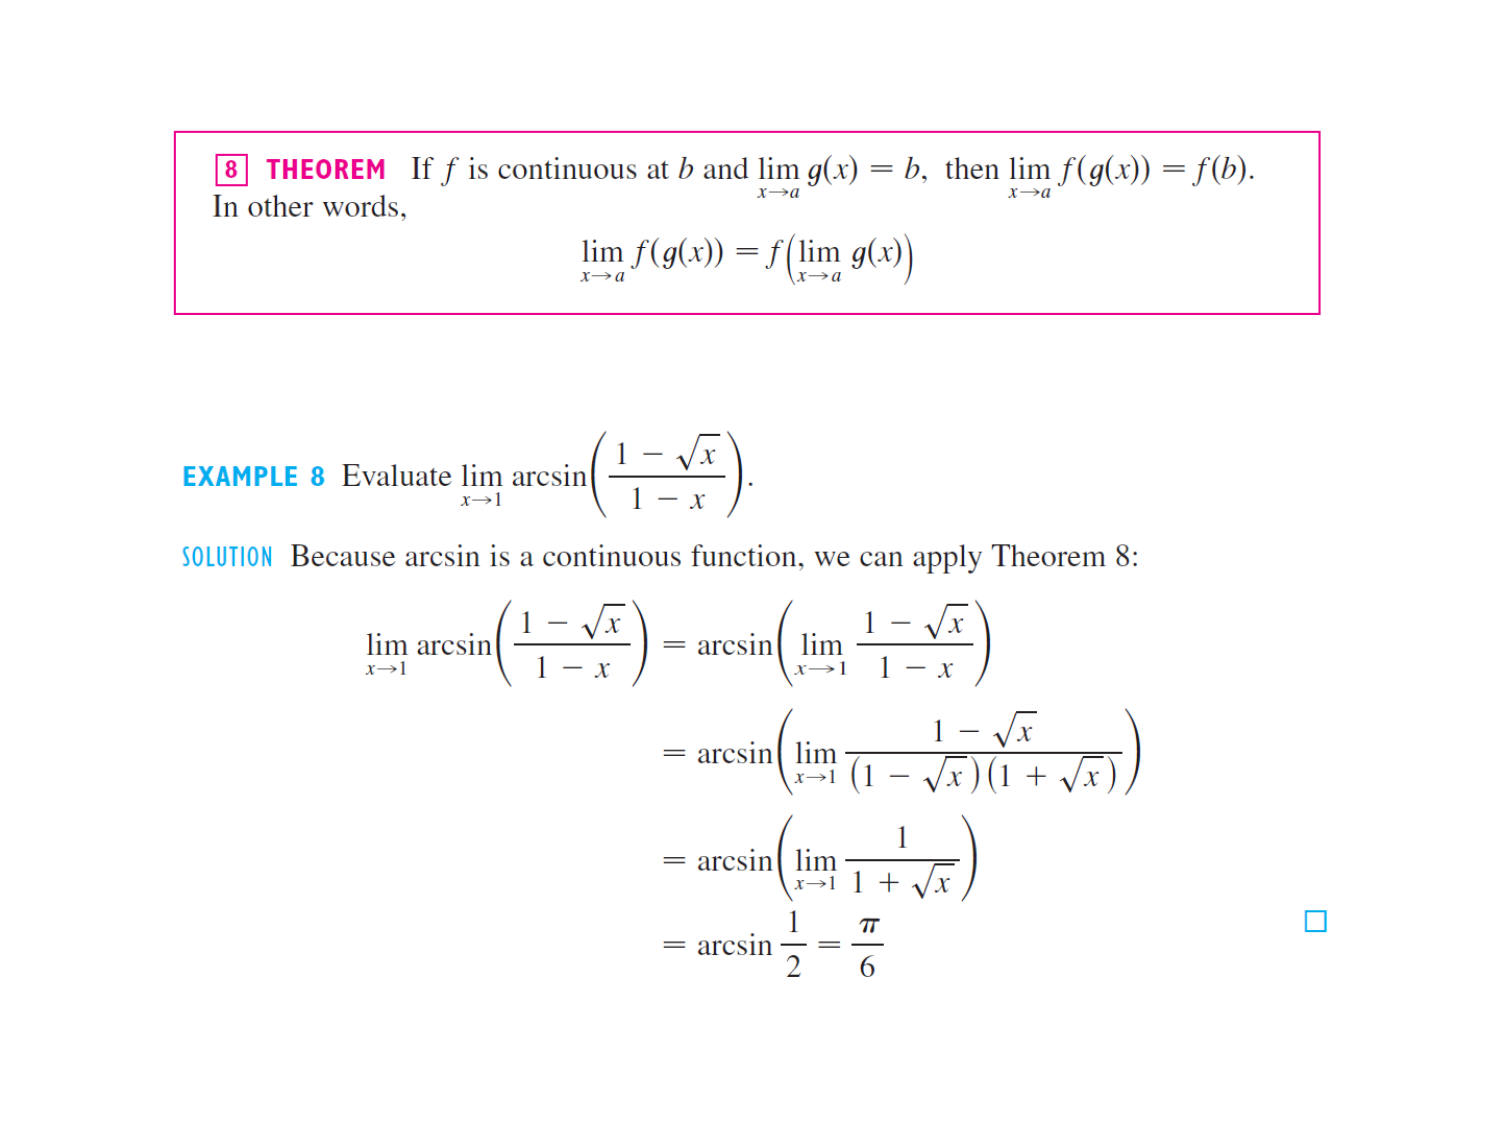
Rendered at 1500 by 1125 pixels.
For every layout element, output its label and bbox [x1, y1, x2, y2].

picture [153, 112, 1355, 337]
picture [168, 412, 1361, 1003]
